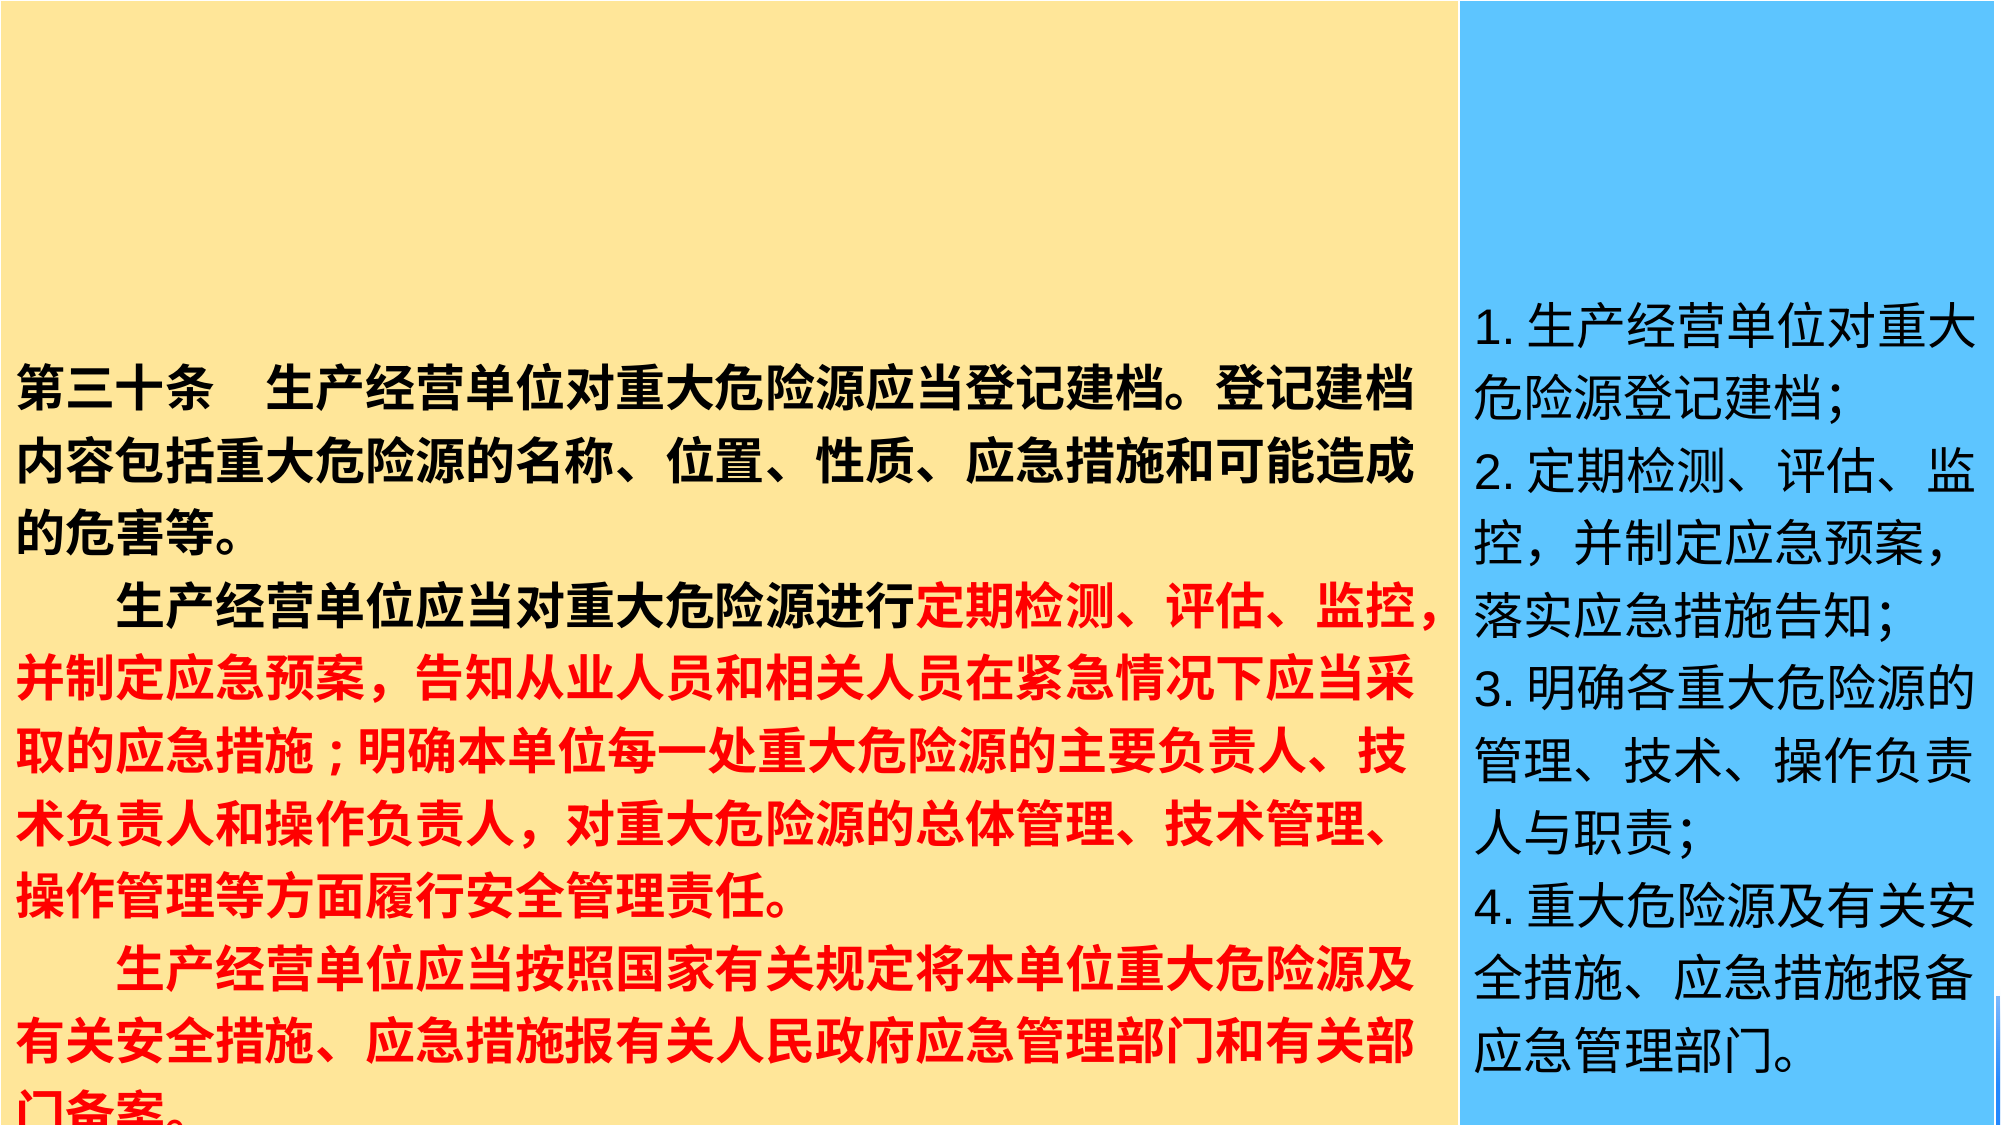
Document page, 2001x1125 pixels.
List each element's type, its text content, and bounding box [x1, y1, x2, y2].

table_header 第三十条 生产经营单位对重大危险源应当登记建档。登记建档内容包括重大危险源的名称、位置、性质、应急措施和可能造成的危害等。 生产经营单位应当对重大危险源进行定期检测、评估、监控，并制定应急预案，告知从业人员和相关人员在紧急情况下应当采取的应急措施;明确本单位每一处重大危险源的主要负责人、技术负责人和操作负责人，对重大危险源的总体管理、技术管理、操作管理等方面履行安全管理责任。 生产经营单位应当按照国家有关规定将本单位重大危险源及有关安全措施、应急措施报有关人民政府应急管理部门和有关部门备案。 （对应第三十一、三十三条） [1, 1, 1458, 1125]
table_header 1.生产经营单位对重大危险源登记建档； 2.定期检测、评估、监控，并制定应急预案，落实应急措施告知； 3.明确各重大危险源的管理、技术、操作负责人与职责； 4.重大危险源及有关安全措施、应急措施报备应急管理部门。 [1460, 1, 1994, 1125]
